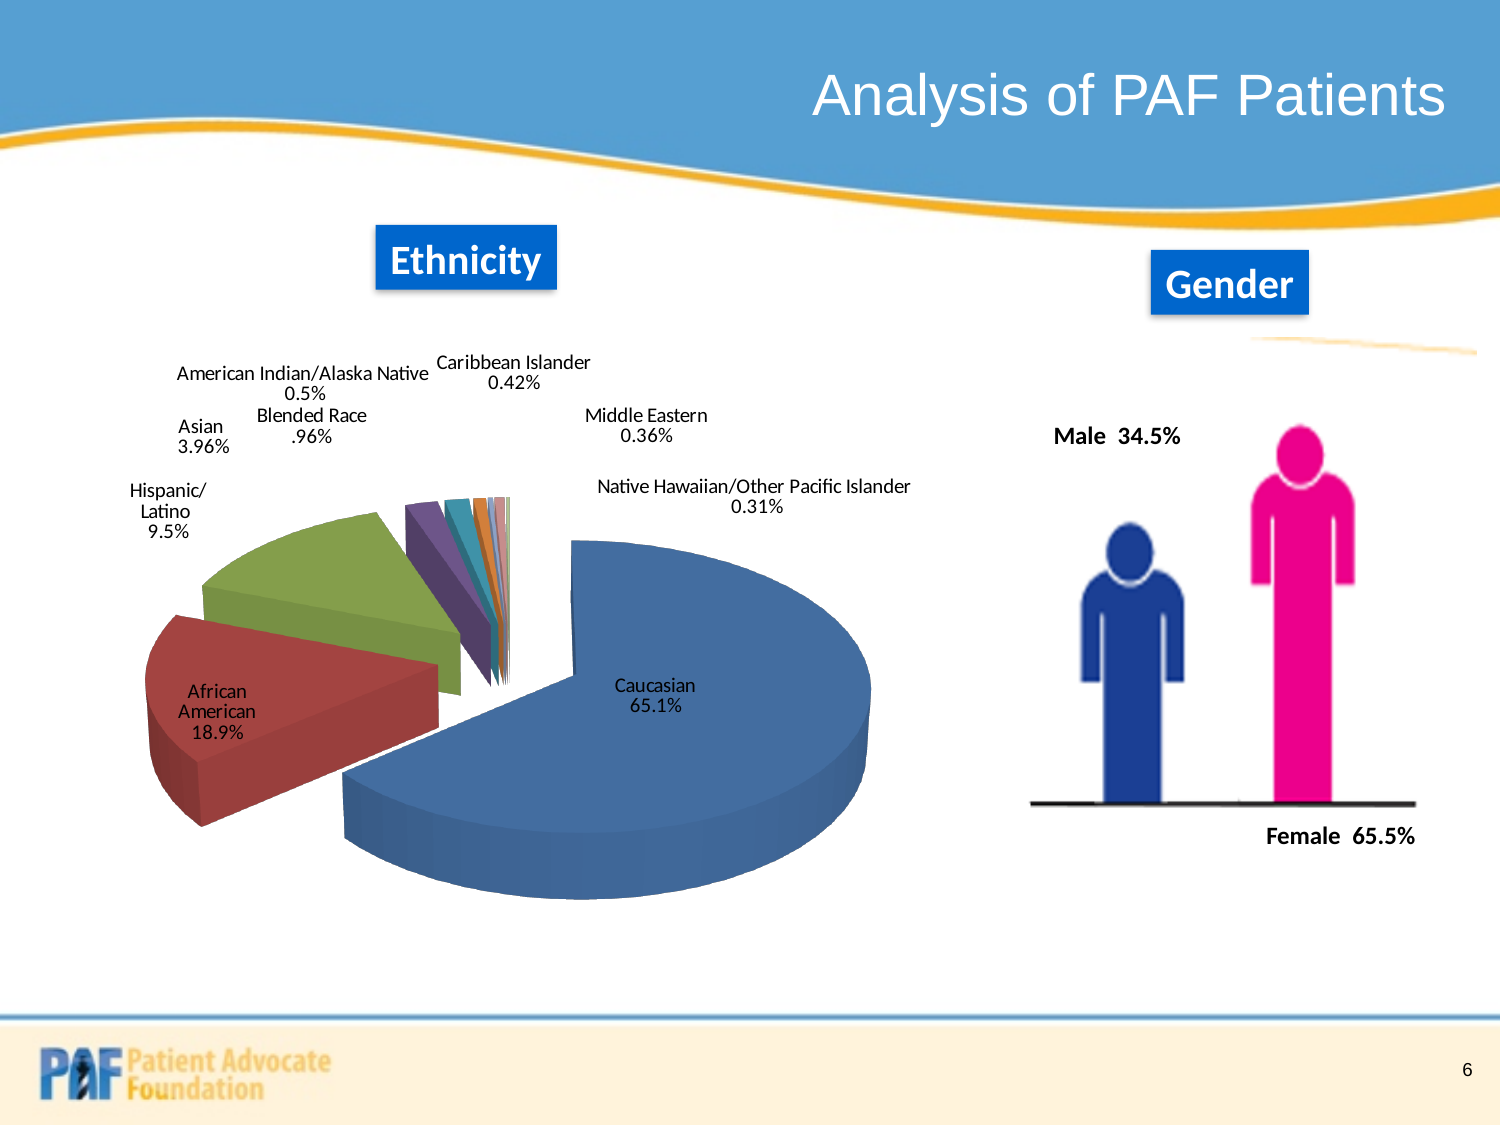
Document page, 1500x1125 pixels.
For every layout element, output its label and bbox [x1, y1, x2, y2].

picture [0, 0, 1500, 1125]
text_box [1004, 337, 1477, 851]
chart [37, 237, 1001, 1013]
